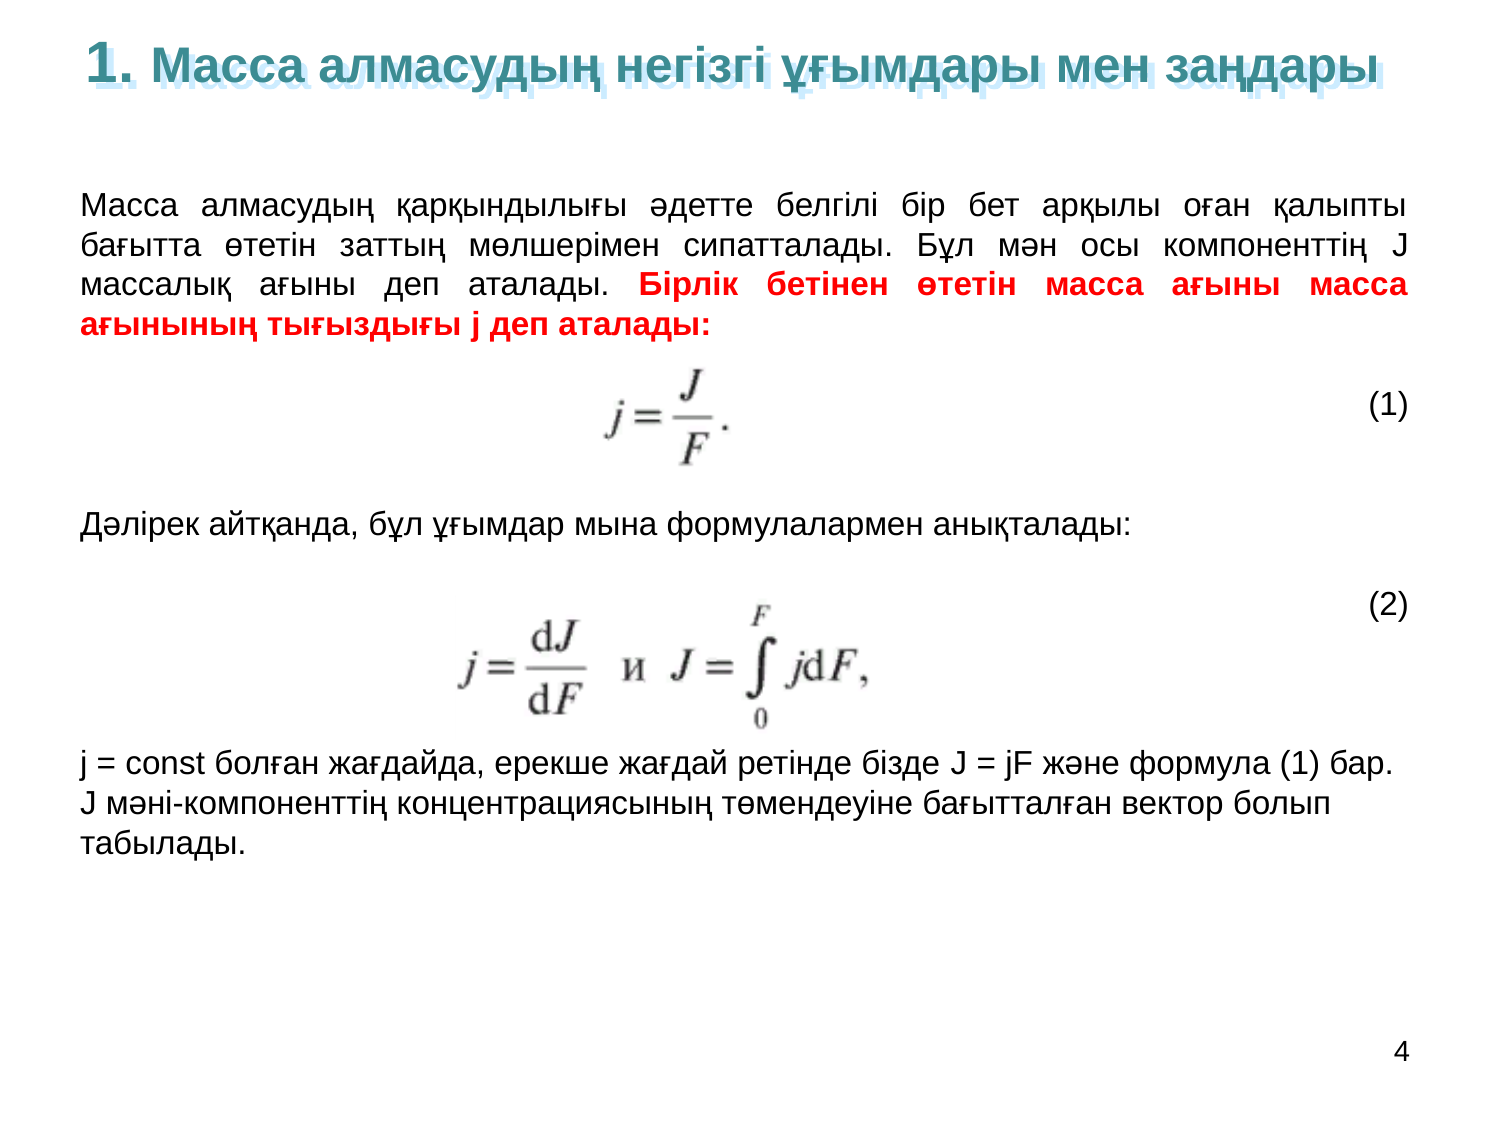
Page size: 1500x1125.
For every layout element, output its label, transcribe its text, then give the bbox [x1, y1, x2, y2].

picture [585, 353, 751, 481]
text_box Масса алмасудың қарқындылығы әдетте белгілі бір бет арқылы оған қалыпты бағытта өтетін заттың мөлшерімен сипатталады. Бұл мән осы компоненттің J массалық ағыны деп аталады. Бірлік бетінен өтетін масса ағыны масса ағынының тығыздығы j деп аталады: (1) Дәлірек айтқанда, бұл ұғымдар мына формулалармен анықталады: (2) j = const болған жағдайда, ерекше жағдай ретінде бізде J = jF және формула (1) бар. J мәні-компоненттің концентрациясының төмендеуіне бағытталған вектор болып табылады. [65, 175, 1424, 949]
picture [453, 595, 882, 740]
text_box 1. Масса алмасудың негізгі ұғымдары мен заңдары [70, 39, 1430, 150]
slide_number 4 [1074, 1024, 1425, 1103]
